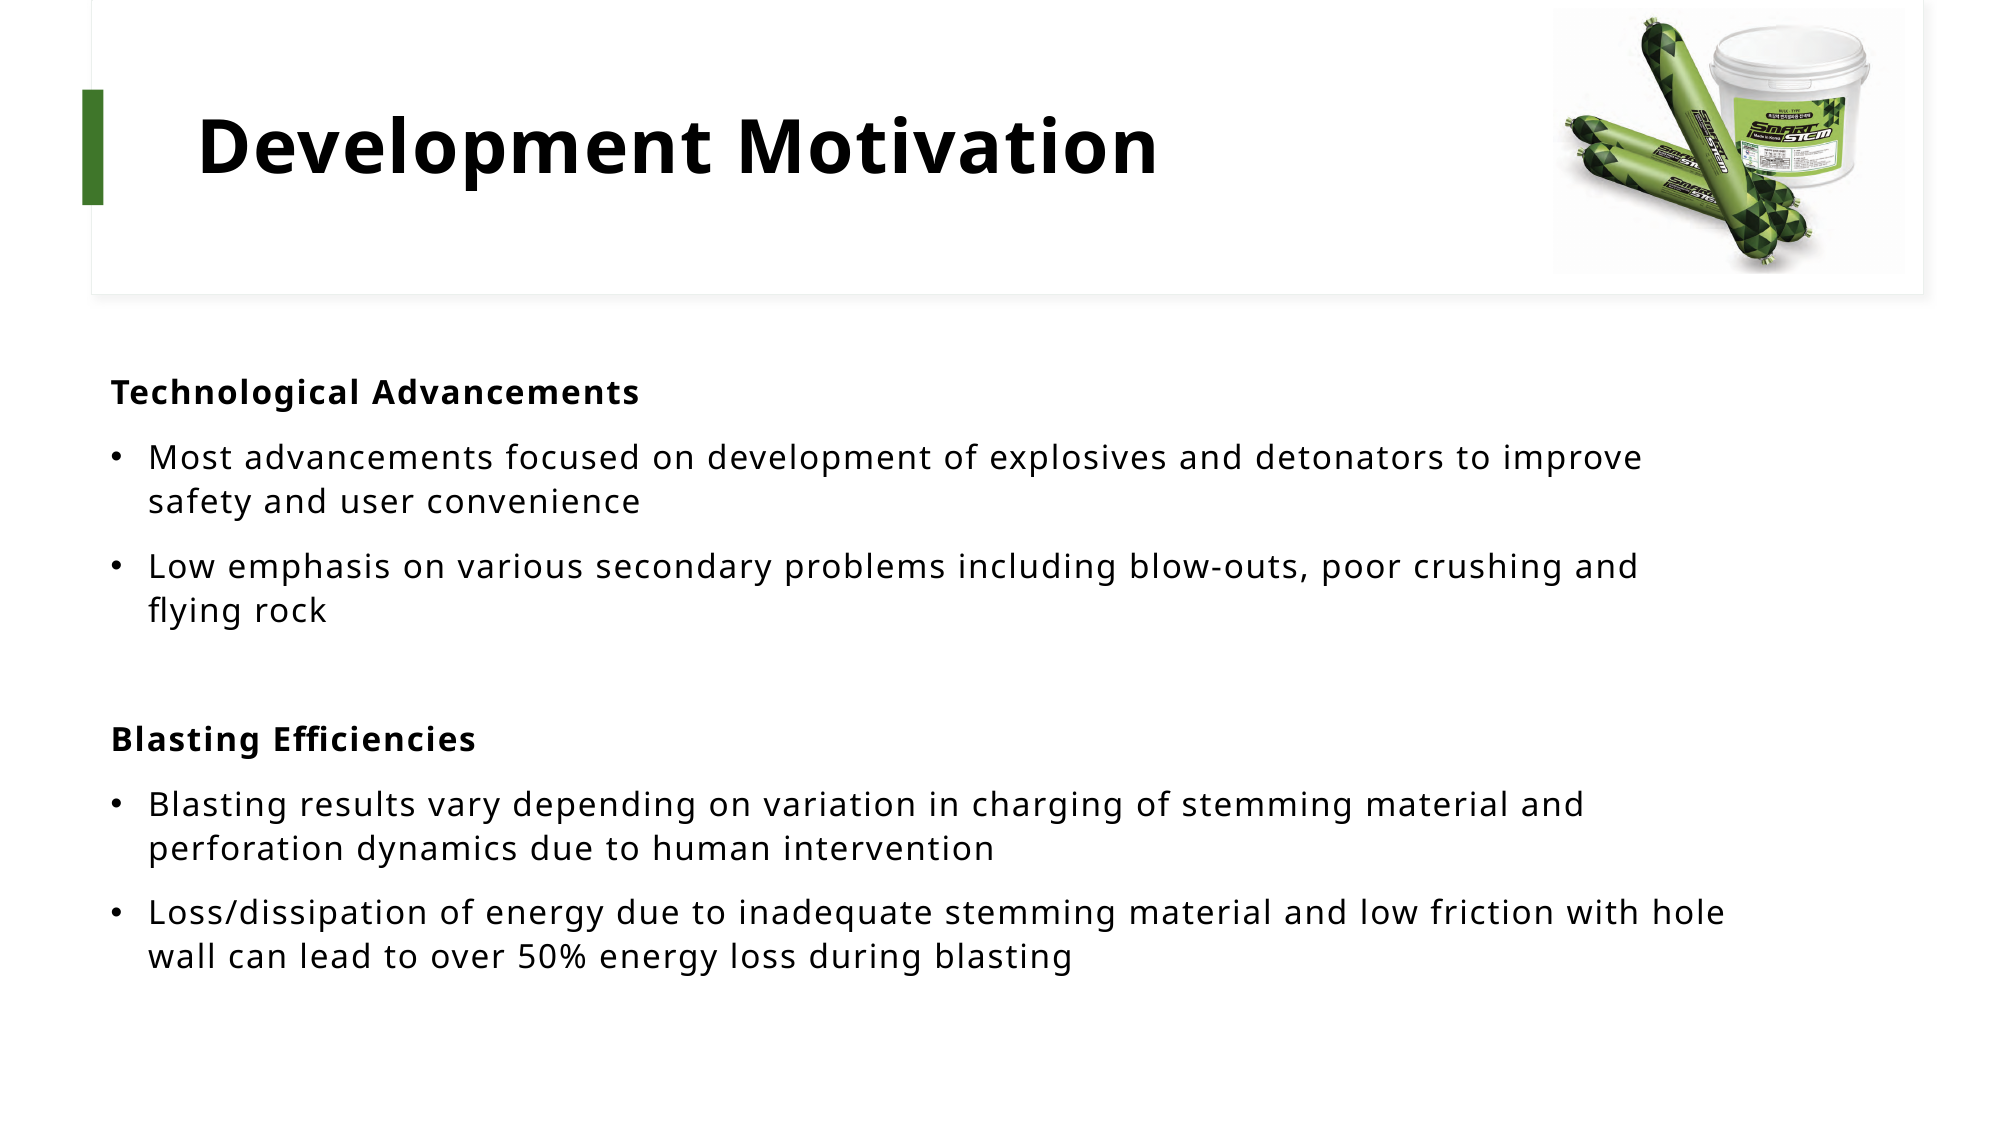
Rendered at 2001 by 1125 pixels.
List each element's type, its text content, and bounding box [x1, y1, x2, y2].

list Technological Advancements Most advancements focused on development of explosives and detonators to improve safety and user convenience Low emphasis on various secondary problems including blow-outs, poor crushing and flying rock Blasting Efficiencies Blasting results vary depending on variation in charging of stemming material and perforation dynamics due to human intervention Loss/dissipation of energy due to inadequate stemming material and low friction with hole wall can lead to over 50% energy loss during blasting [92, 349, 1761, 956]
picture [1553, 8, 1905, 274]
title Development Motivation [178, 51, 1553, 245]
